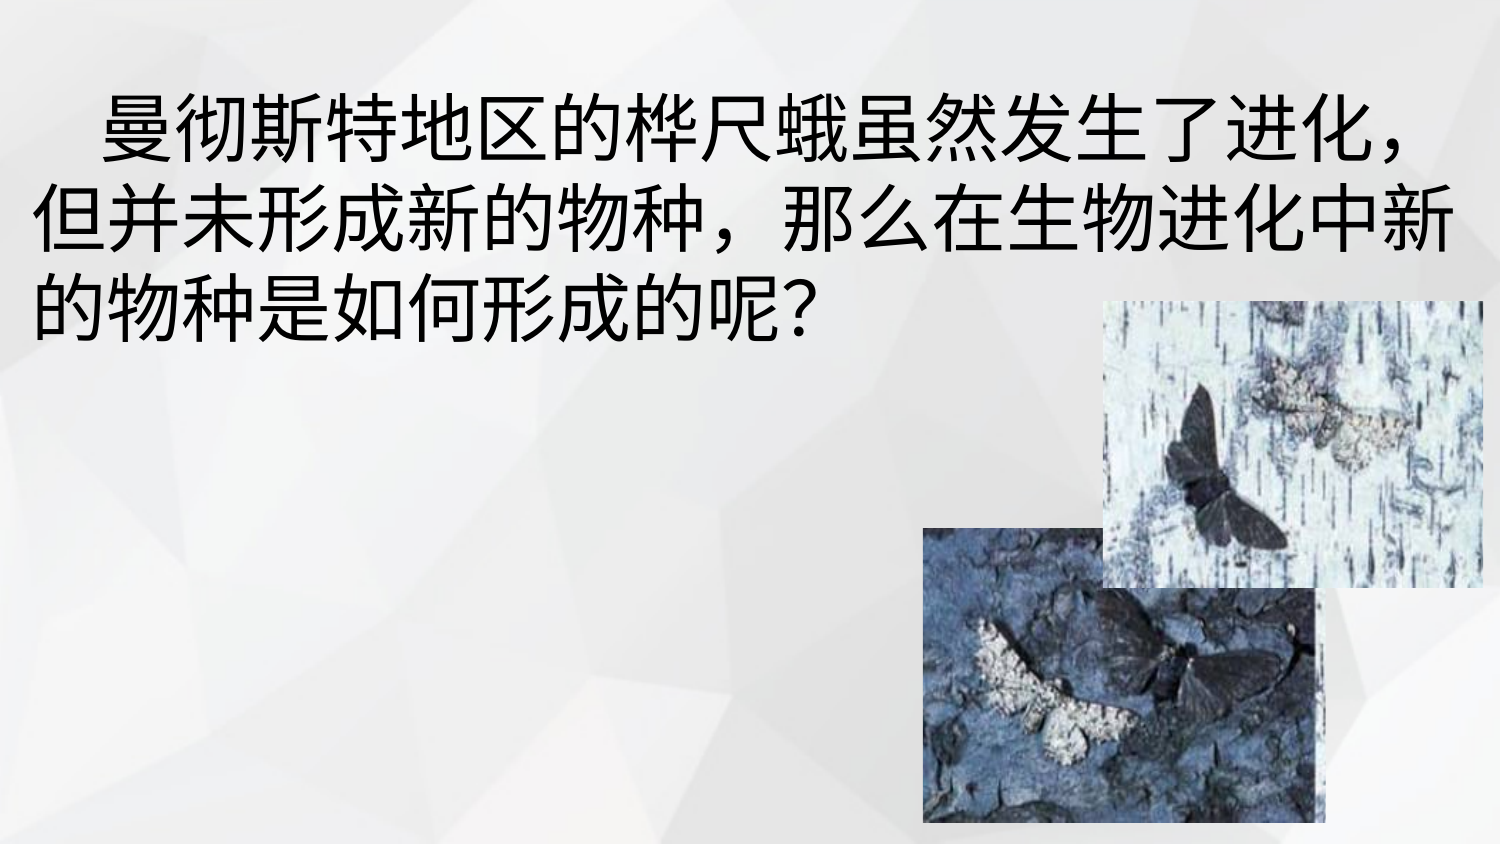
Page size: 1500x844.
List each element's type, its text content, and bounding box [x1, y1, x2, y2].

picture [0, 0, 1500, 844]
text_box 曼彻斯特地区的桦尺蛾虽然发生了进化，但并未形成新的物种，那么在生物进化中新的物种是如何形成的呢？ [16, 74, 1500, 359]
